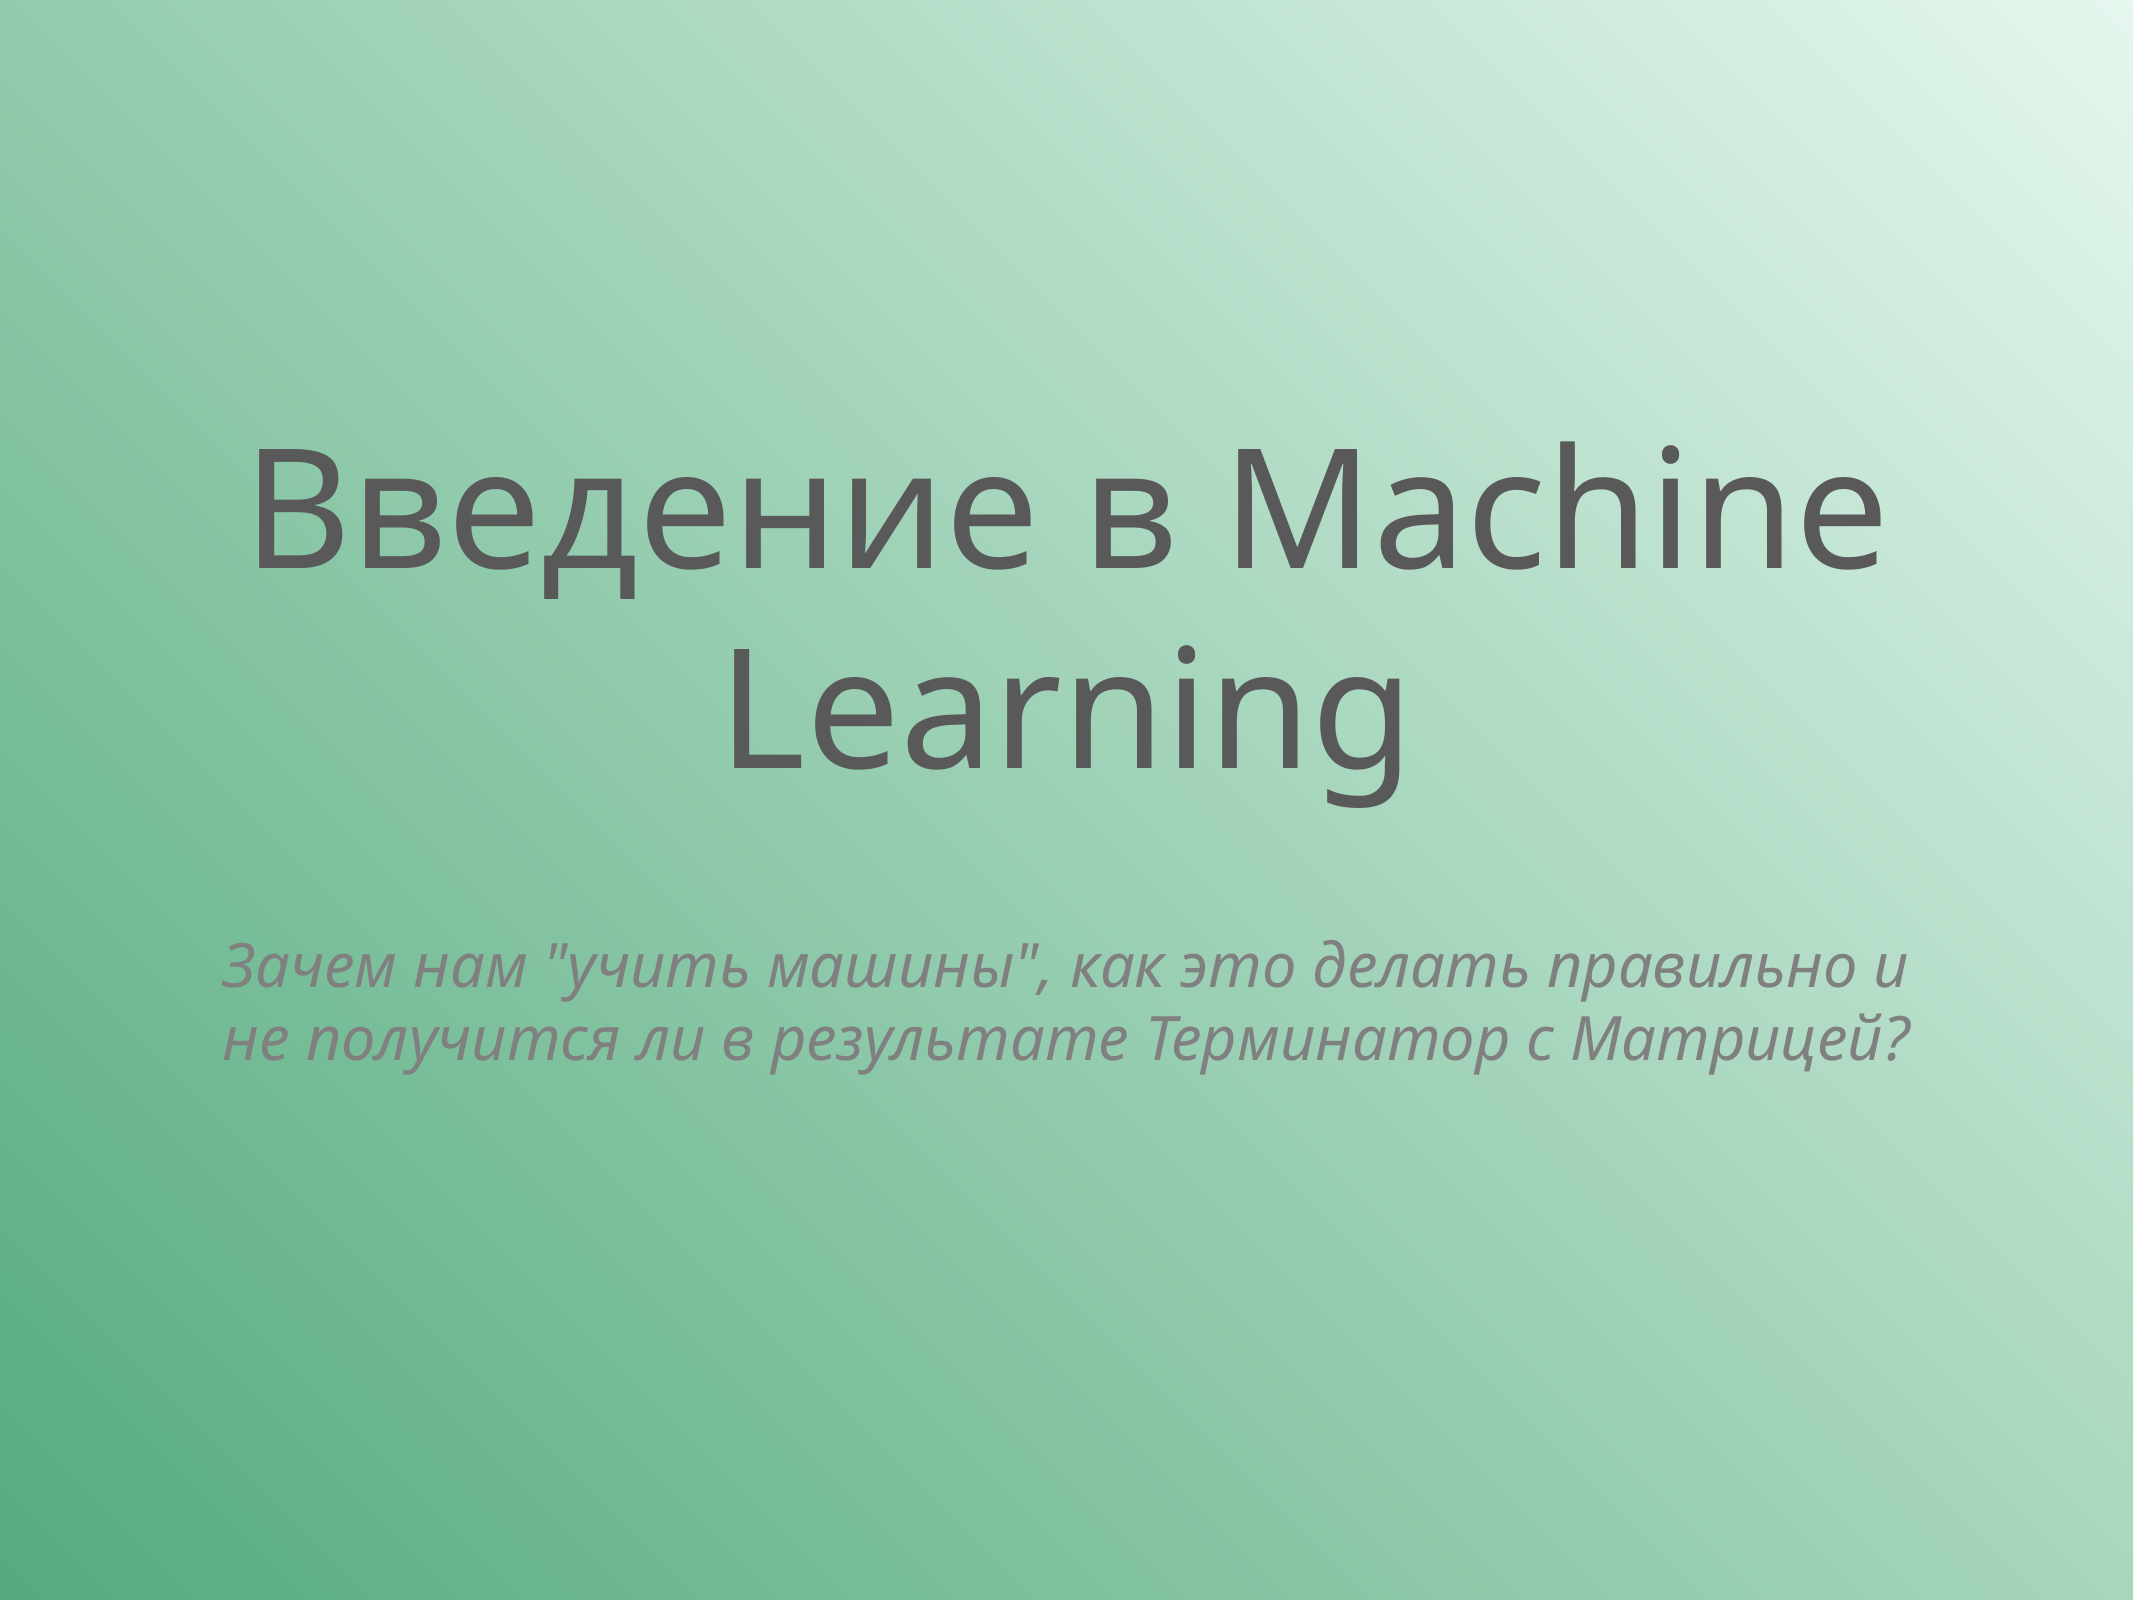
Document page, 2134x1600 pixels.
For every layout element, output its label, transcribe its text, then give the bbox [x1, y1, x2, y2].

subtitle Зачем нам "учить машины", как это делать правильно и не получится ли в результате Терминатор с Матрицей? [207, 917, 1926, 1104]
title Введение в Machine Learning [207, 268, 1926, 811]
